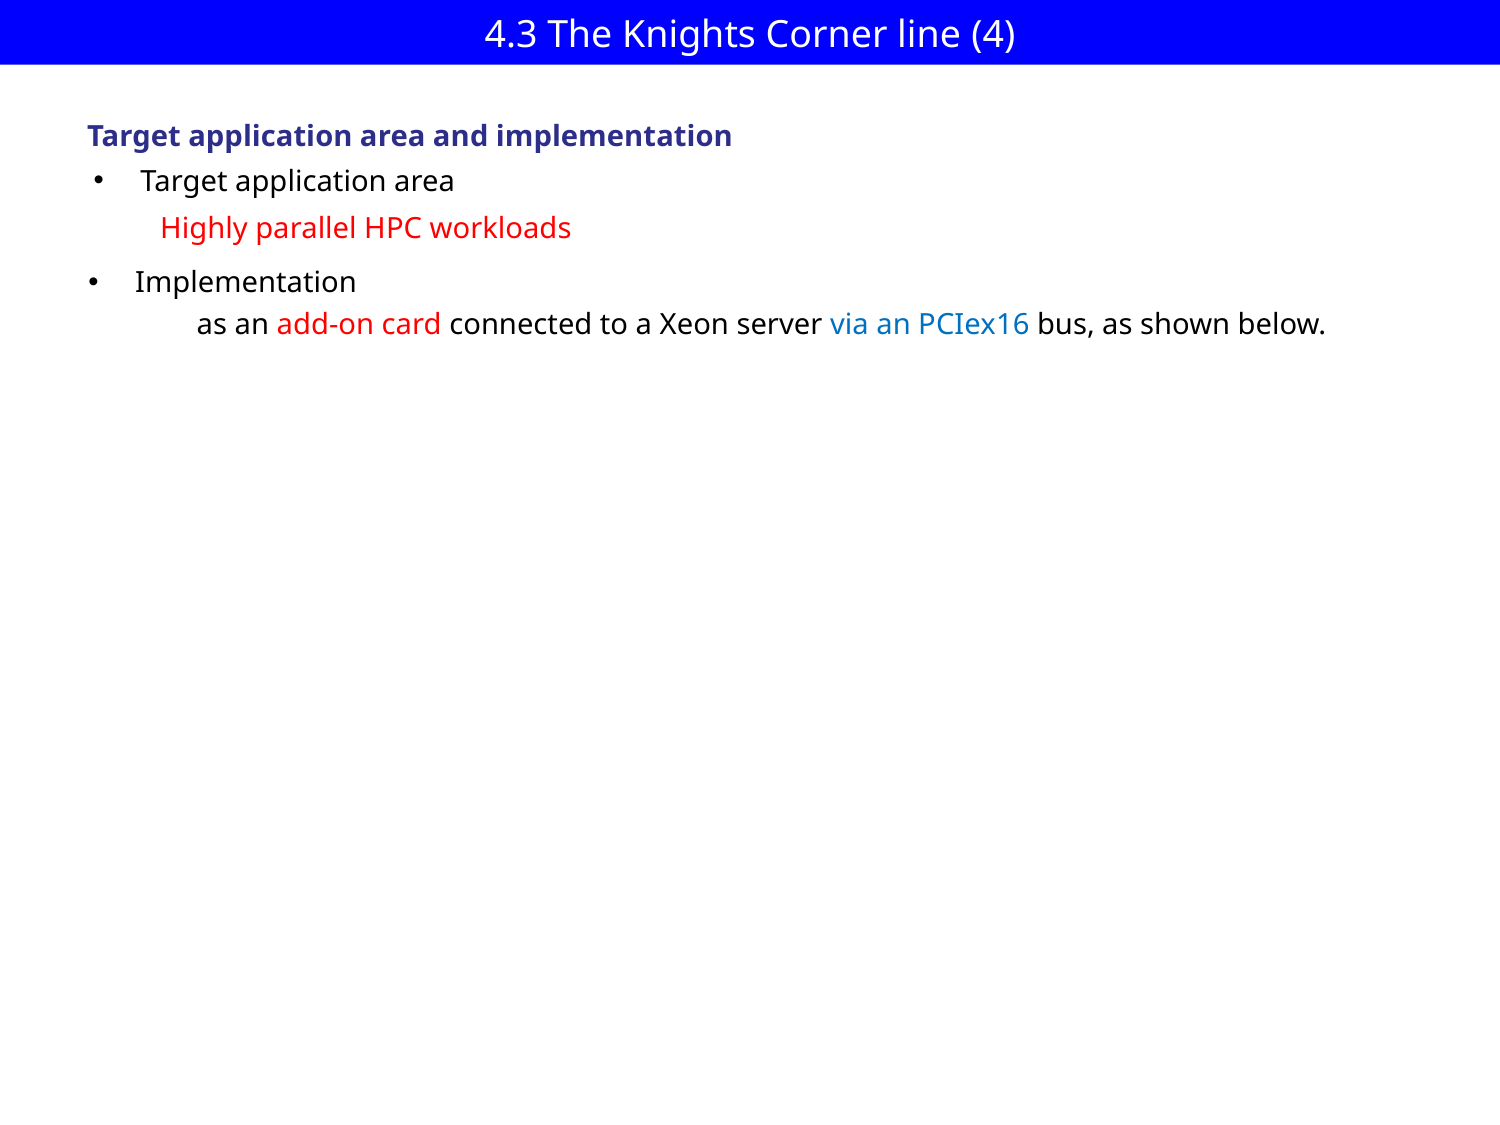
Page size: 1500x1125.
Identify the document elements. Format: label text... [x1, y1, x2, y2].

text_box Target application area [78, 154, 471, 205]
title 4.3 The Knights Corner line (4) [0, 0, 1500, 65]
text_box Highly parallel HPC workloads [122, 202, 587, 252]
text_box Target application area and implementation [72, 110, 749, 160]
text_box Implementation [73, 256, 372, 306]
text_box as an add-on card connected to a Xeon server via an PCIex16 bus, as shown below. [159, 297, 1357, 348]
